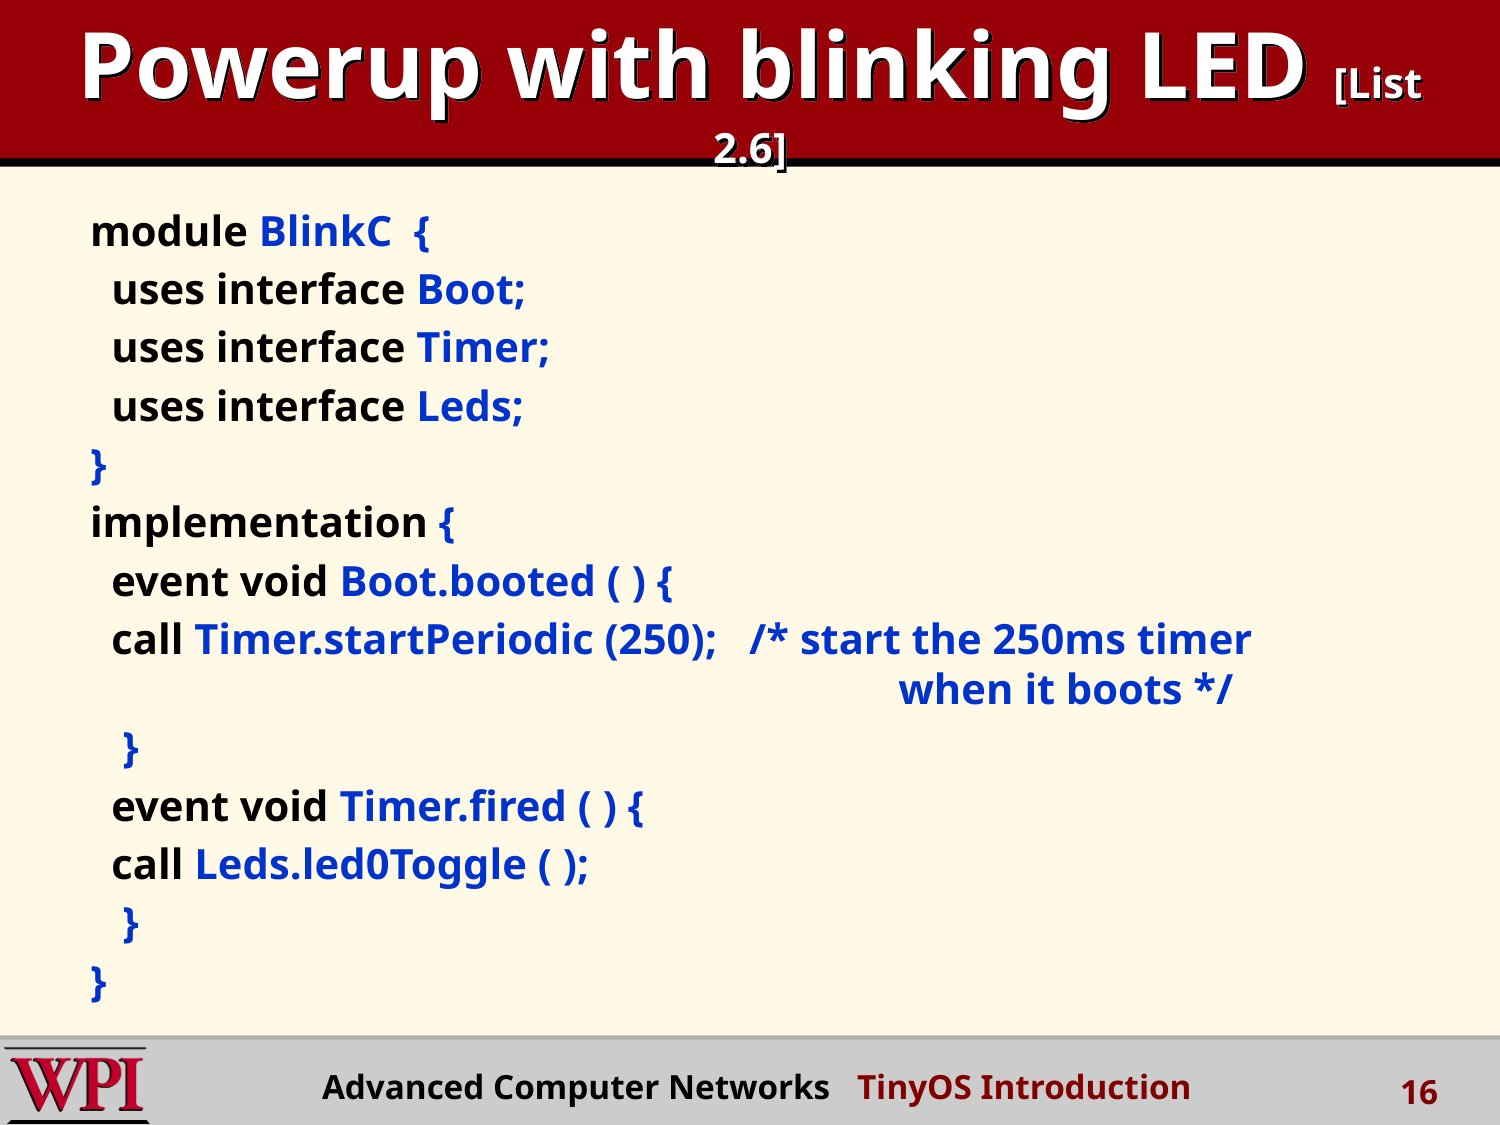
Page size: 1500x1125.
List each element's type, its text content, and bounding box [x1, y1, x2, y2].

picture [0, 0, 1500, 158]
title Powerup with blinking LED [List 2.6] [29, 18, 1471, 150]
picture [0, 1040, 1500, 1125]
list module BlinkC { uses interface Boot; uses interface Timer; uses interface Leds; } implementation { event void Boot.booted ( ) { call Timer.startPeriodic (250); /* start the 250ms timer when it boots */ } event void Timer.fired ( ) { call Leds.led0Toggle ( ); } } [74, 196, 1426, 985]
slide_number 16 [1344, 1063, 1495, 1102]
picture [0, 167, 1500, 1035]
footer Advanced Computer Networks TinyOS Introduction [210, 1058, 1304, 1107]
